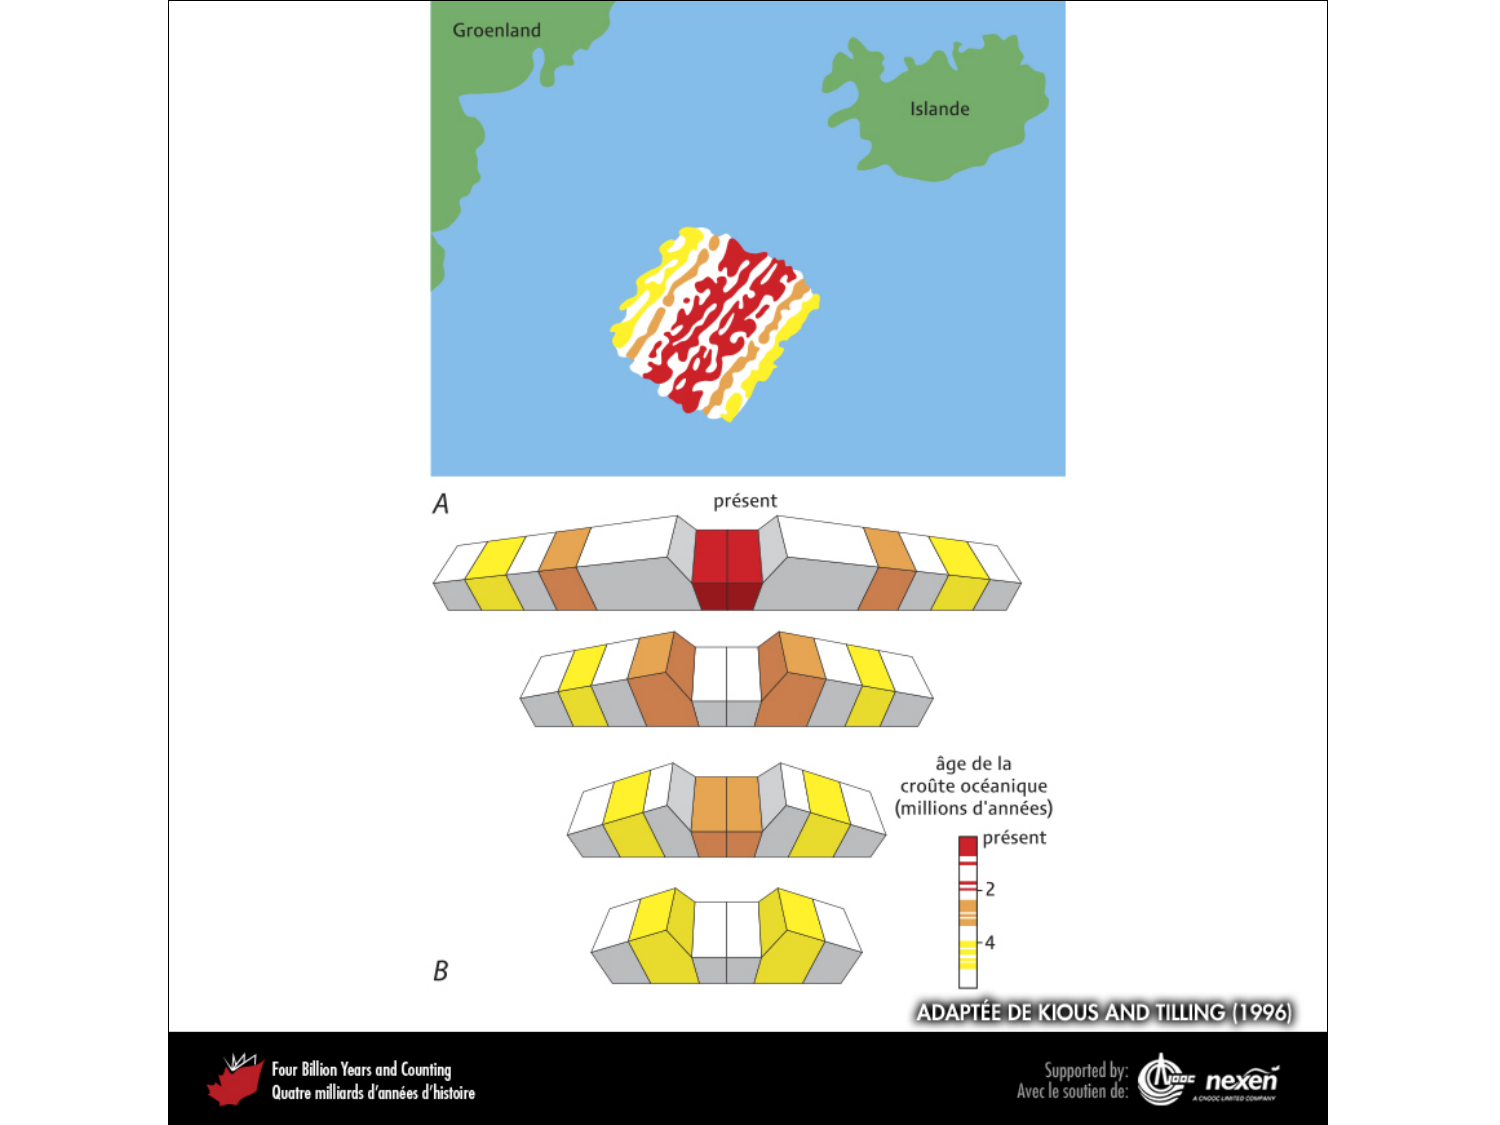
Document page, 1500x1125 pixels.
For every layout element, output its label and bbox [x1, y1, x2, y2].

picture [168, 0, 1328, 1125]
